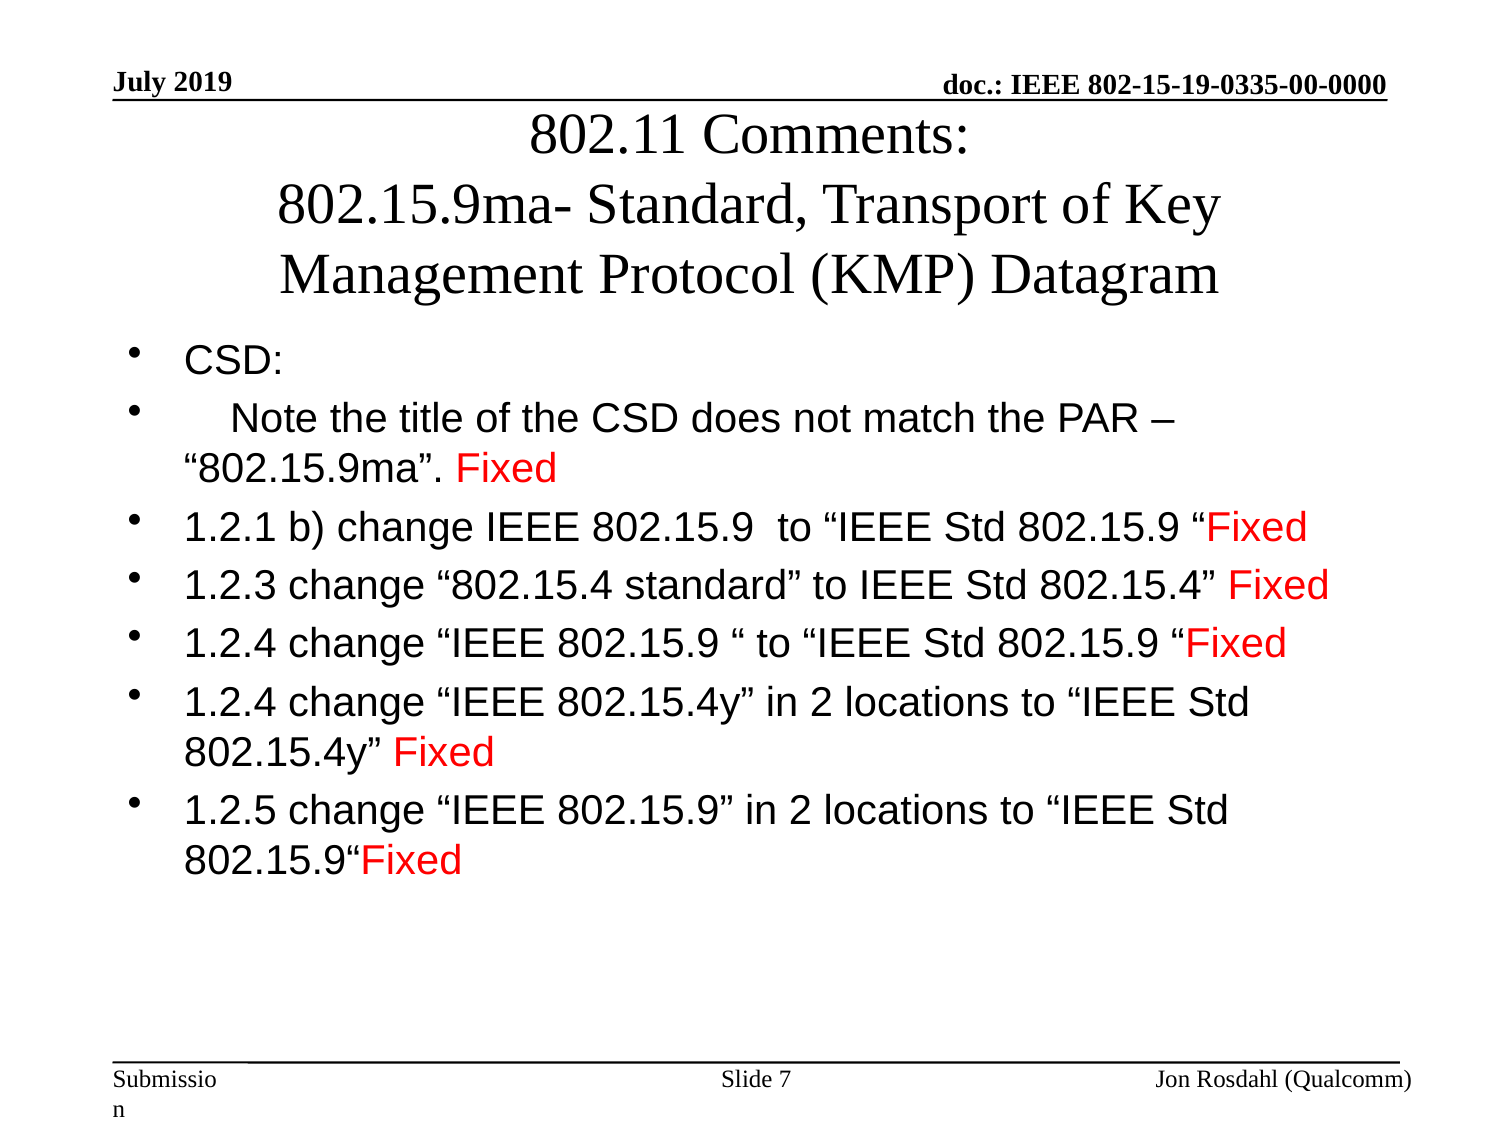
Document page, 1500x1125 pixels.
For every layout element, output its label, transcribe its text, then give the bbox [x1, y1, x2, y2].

footer Jon Rosdahl (Qualcomm) [900, 1062, 1413, 1093]
list CSD: Note the title of the CSD does not match the PAR – “802.15.9ma”. Fixed 1.2.1 b) change IEEE 802.15.9 to “IEEE Std 802.15.9 “Fixed 1.2.3 change “802.15.4 standard” to IEEE Std 802.15.4” Fixed 1.2.4 change “IEEE 802.15.9 “ to “IEEE Std 802.15.9 “Fixed 1.2.4 change “IEEE 802.15.4y” in 2 locations to “IEEE Std 802.15.4y” Fixed 1.2.5 change “IEEE 802.15.9” in 2 locations to “IEEE Std 802.15.9“Fixed [112, 324, 1388, 1000]
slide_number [112, 62, 375, 98]
slide_number Slide 7 [720, 1062, 792, 1093]
title 802.11 Comments: 802.15.9ma- Standard, Transport of Key Management Protocol (KMP) Datagram [112, 112, 1388, 288]
